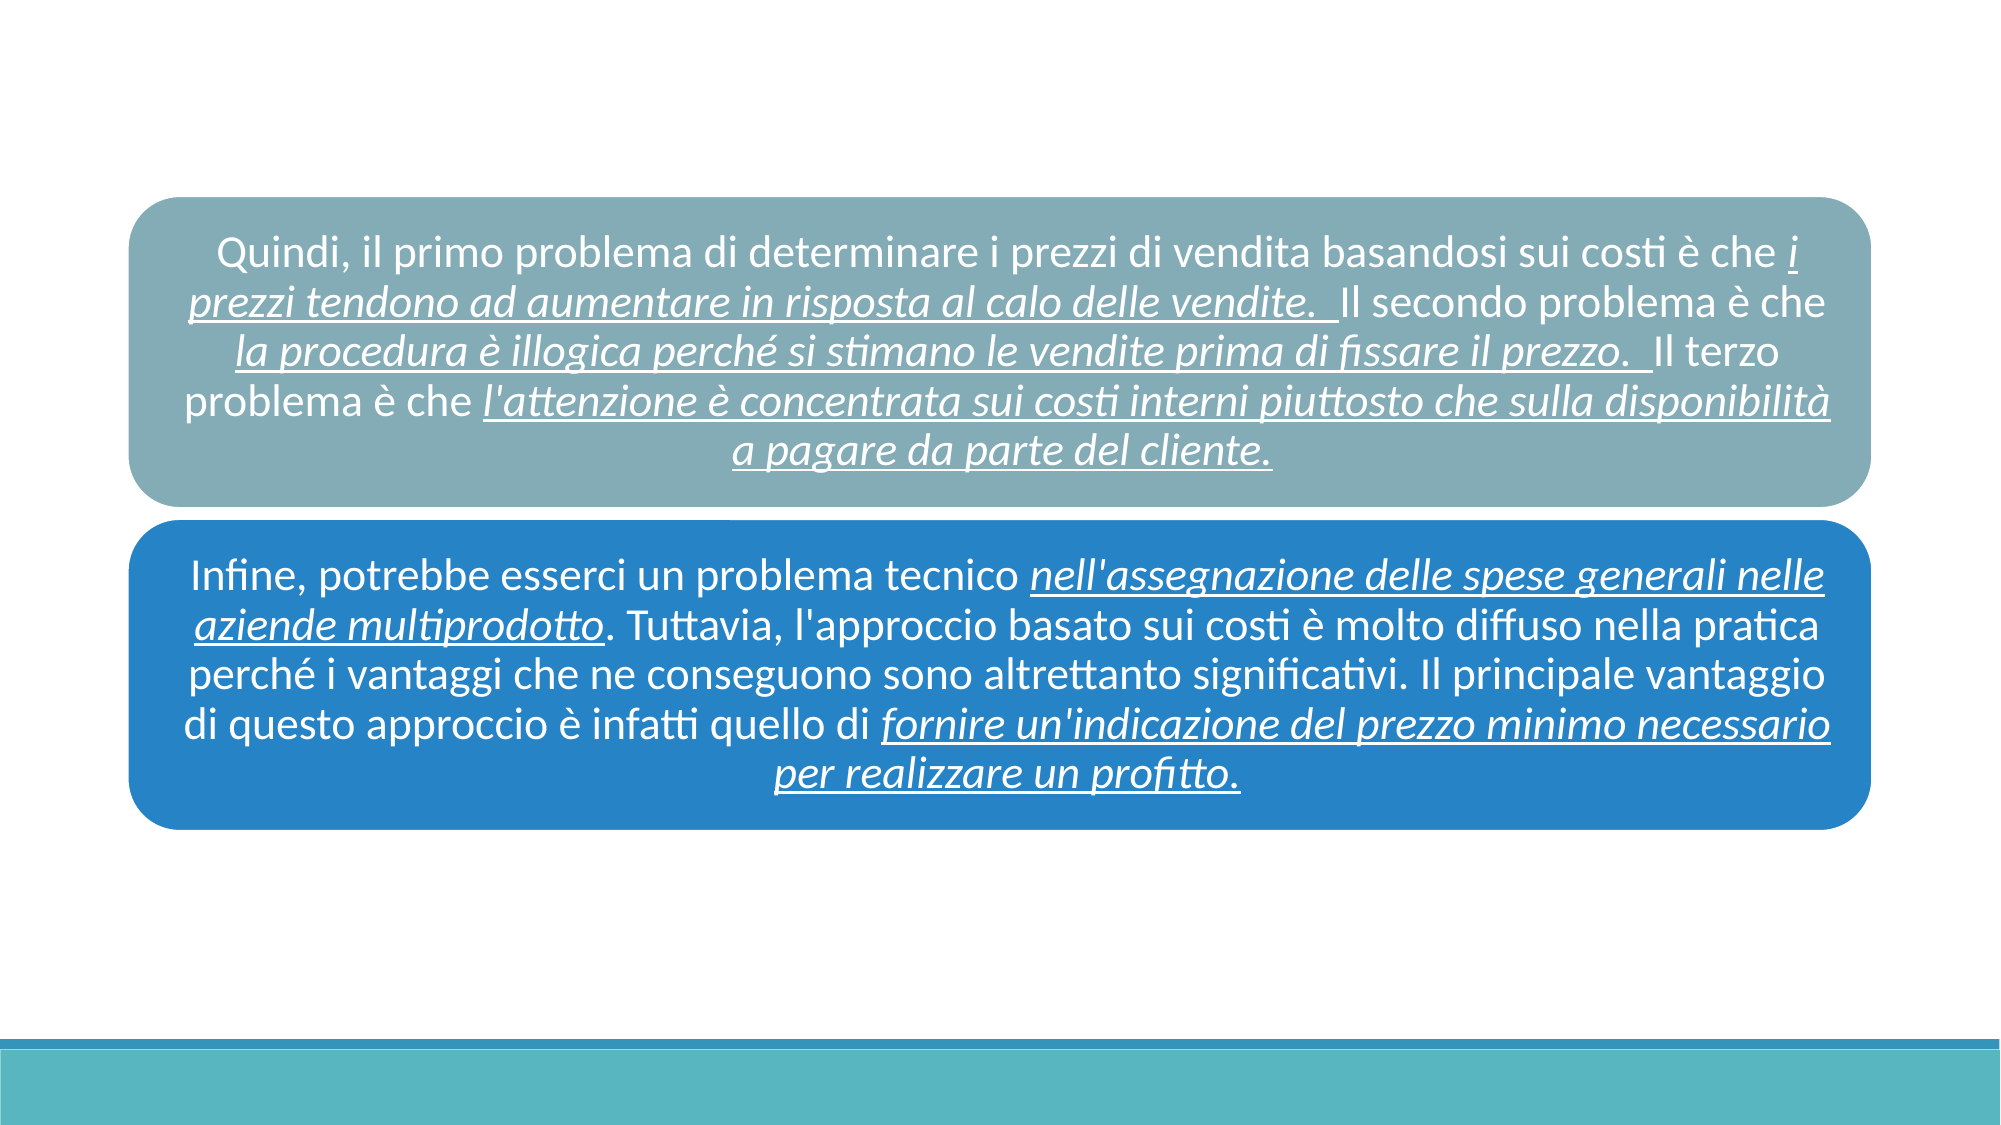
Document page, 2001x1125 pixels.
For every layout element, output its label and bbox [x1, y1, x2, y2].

text_box [126, 192, 1873, 835]
